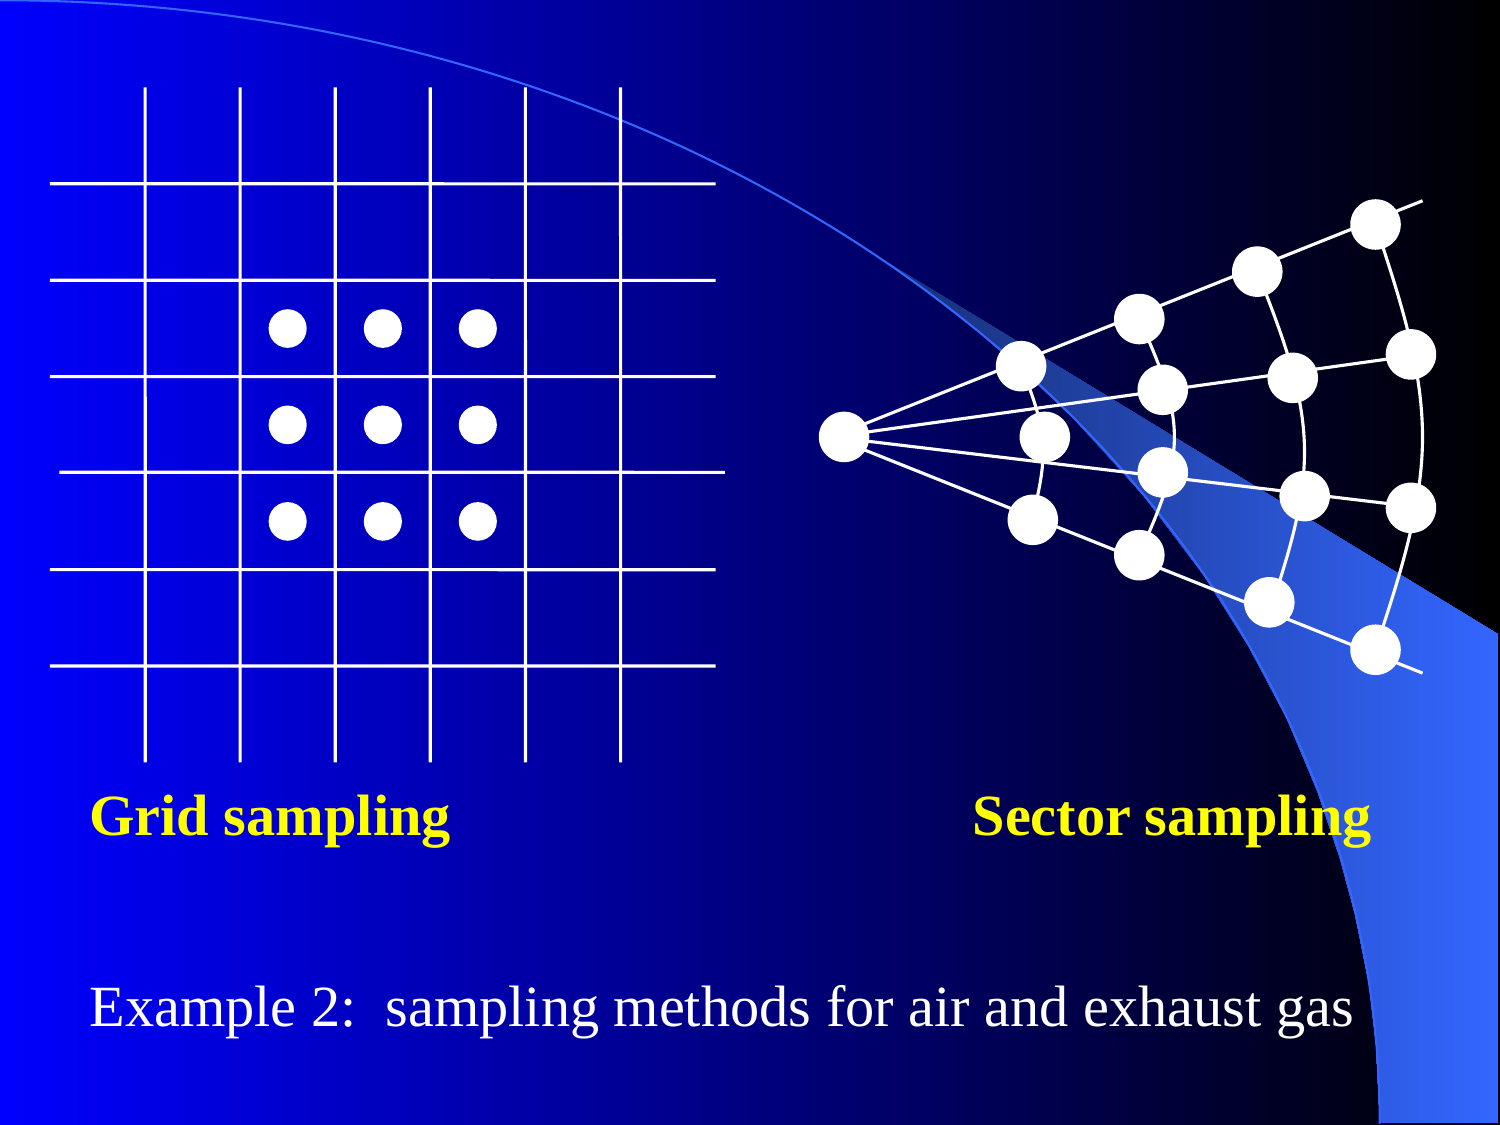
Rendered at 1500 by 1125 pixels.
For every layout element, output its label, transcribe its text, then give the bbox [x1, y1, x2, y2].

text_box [49, 87, 726, 763]
text_box [1009, 496, 1057, 544]
text_box [1269, 354, 1317, 402]
text_box [1139, 448, 1187, 497]
text_box [997, 342, 1045, 390]
text_box [1351, 626, 1400, 674]
text_box [1375, 247, 1423, 627]
text_box [1022, 389, 1038, 422]
text_box Grid sampling Sector sampling [75, 769, 1463, 855]
text_box [1245, 578, 1294, 627]
text_box [1138, 341, 1175, 533]
text_box [1387, 330, 1435, 379]
text_box [1027, 454, 1043, 496]
text_box [820, 413, 868, 461]
text_box [1115, 531, 1164, 579]
text_box [1351, 200, 1400, 249]
text_box [1387, 484, 1435, 532]
text_box [1233, 247, 1282, 296]
text_box [1115, 295, 1164, 343]
text_box [1280, 472, 1329, 520]
text_box Example 2: sampling methods for air and exhaust gas [75, 960, 1463, 1046]
text_box [1021, 413, 1069, 461]
text_box [1258, 294, 1305, 580]
text_box [1139, 366, 1187, 414]
